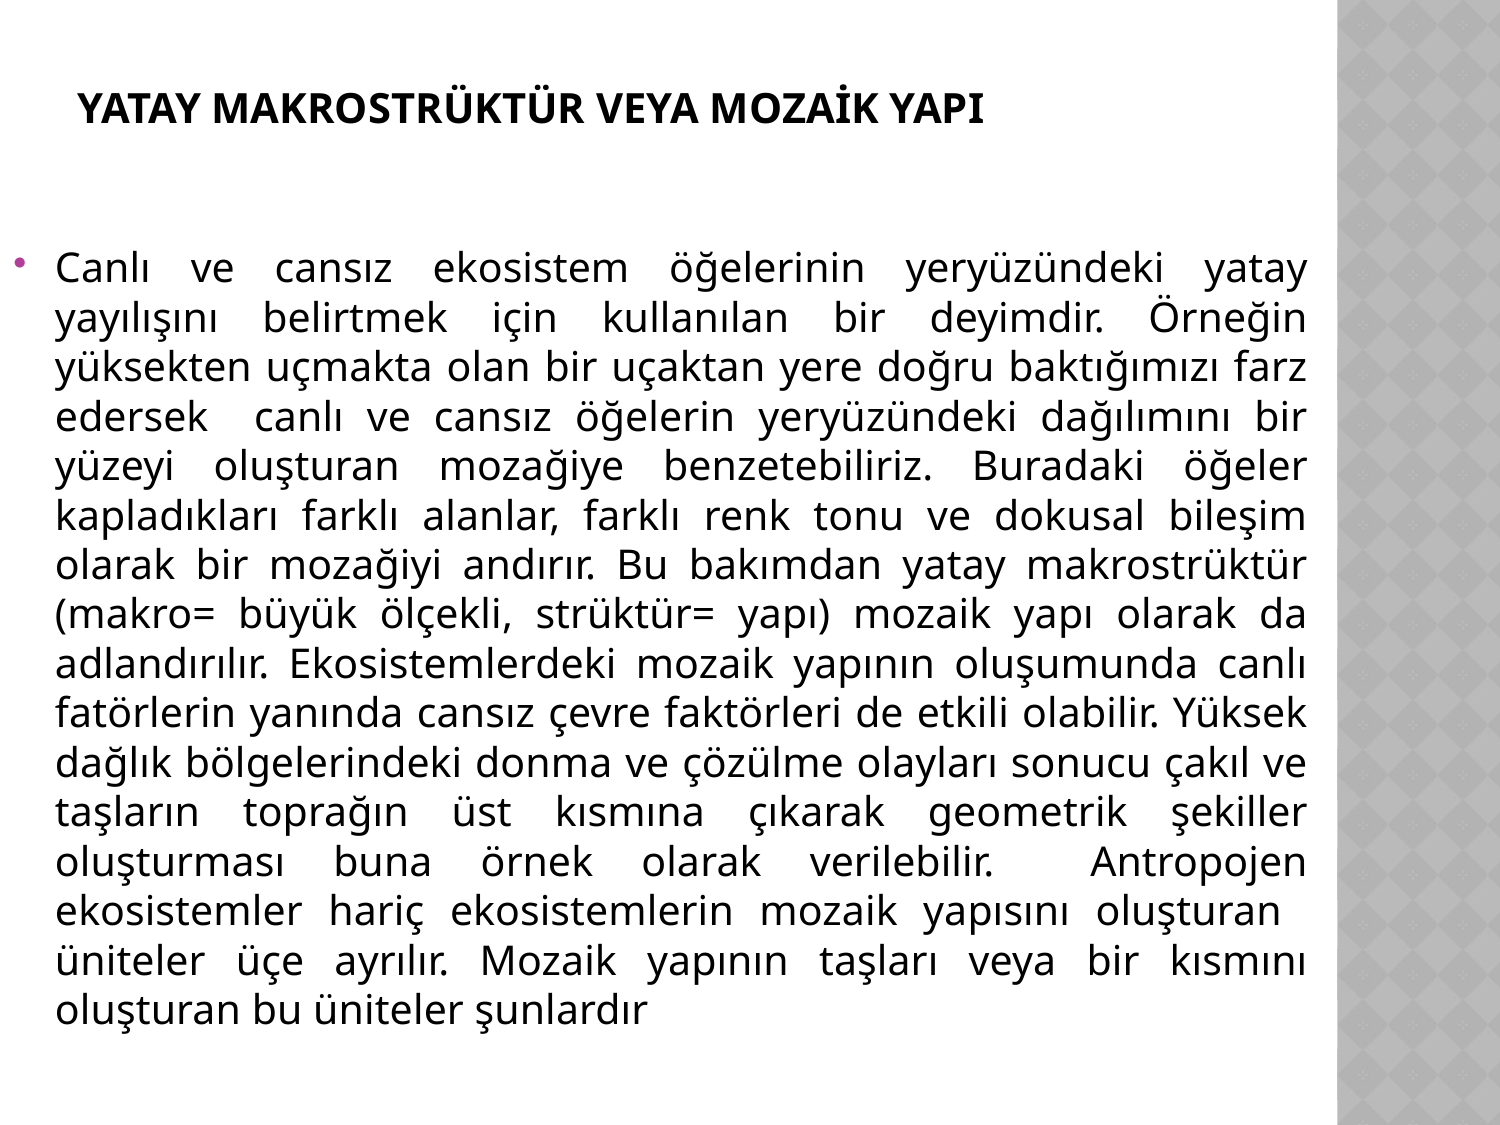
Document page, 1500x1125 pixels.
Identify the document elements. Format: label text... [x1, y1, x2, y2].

title Yatay makrostrüktür veya mozaik yapI [70, 35, 1258, 182]
list Canlı ve cansız ekosistem öğelerinin yeryüzündeki yatay yayılışını belirtmek için kullanılan bir deyimdir. Örneğin yüksekten uçmakta olan bir uçaktan yere doğru baktığımızı farz edersek canlı ve cansız öğelerin yeryüzündeki dağılımını bir yüzeyi oluşturan mozağiye benzetebiliriz. Buradaki öğeler kapladıkları farklı alanlar, farklı renk tonu ve dokusal bileşim olarak bir mozağiyi andırır. Bu bakımdan yatay makrostrüktür (makro= büyük ölçekli, strüktür= yapı) mozaik yapı olarak da adlandırılır. Ekosistemlerdeki mozaik yapının oluşumunda canlı fatörlerin yanında cansız çevre faktörleri de etkili olabilir. Yüksek dağlık bölgelerindeki donma ve çözülme olayları sonucu çakıl ve taşların toprağın üst kısmına çıkarak geometrik şekiller oluşturması buna örnek olarak verilebilir. Antropojen ekosistemler hariç ekosistemlerin mozaik yapısını oluşturan üniteler üçe ayrılır. Mozaik yapının taşları veya bir kısmını oluşturan bu üniteler şunlardır [0, 234, 1325, 1059]
